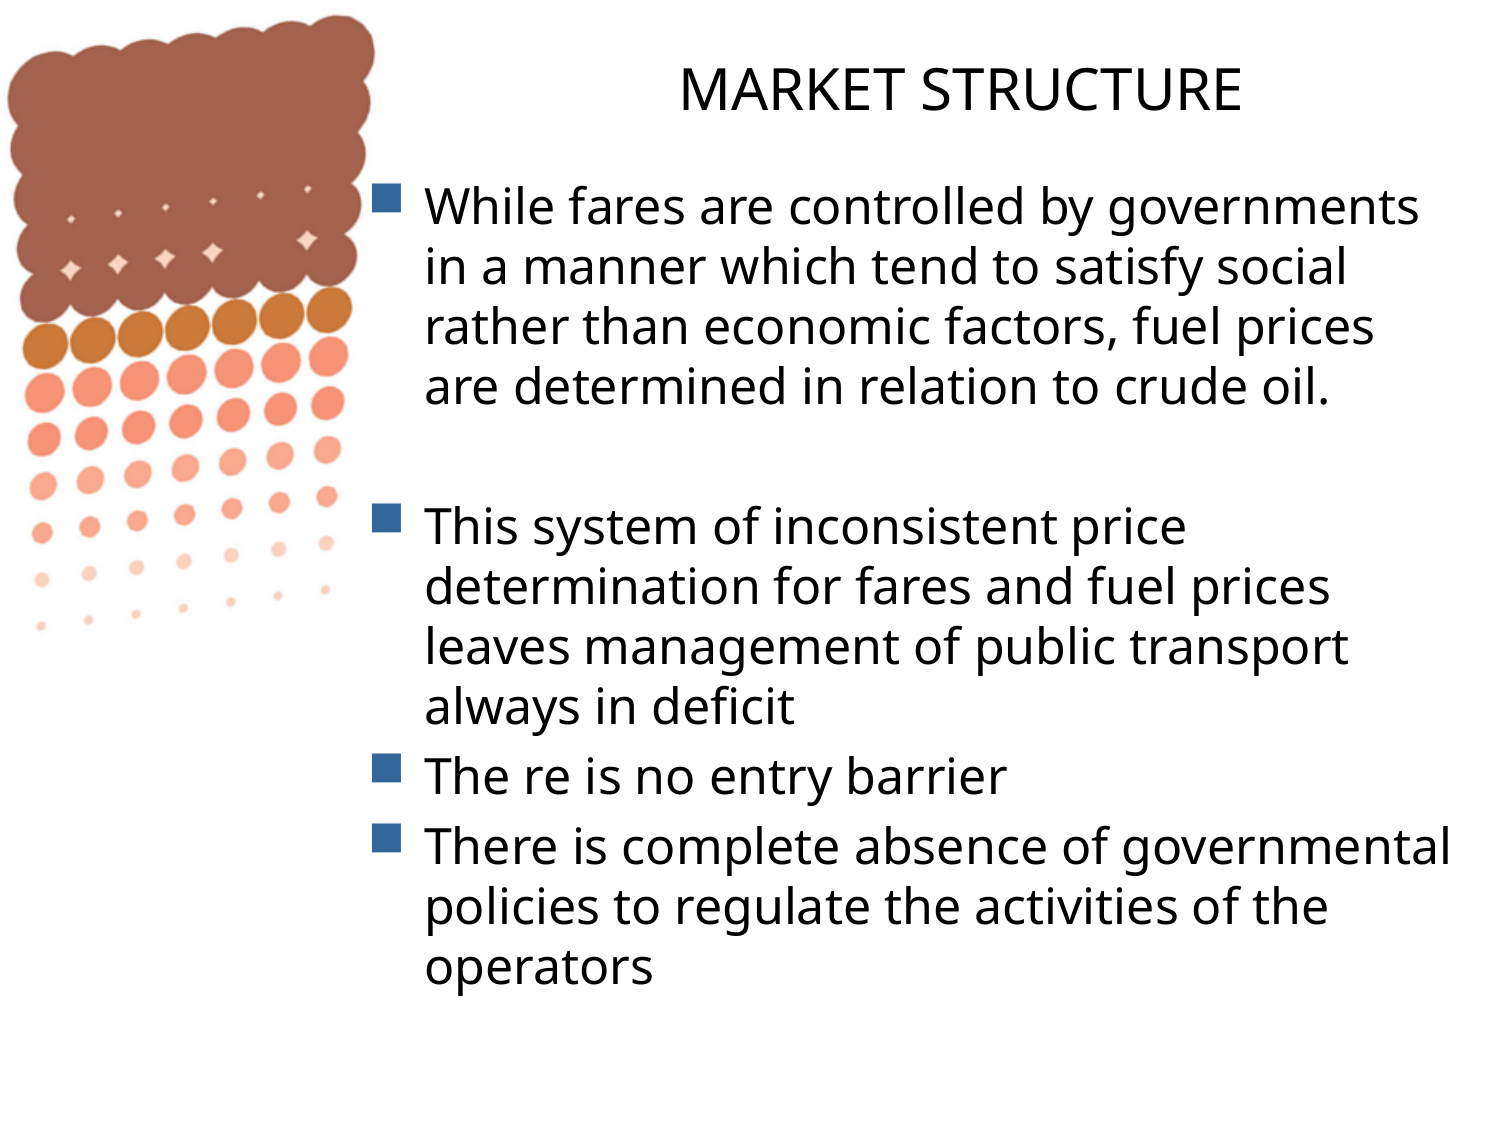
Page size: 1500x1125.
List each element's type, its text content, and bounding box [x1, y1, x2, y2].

picture [0, 0, 422, 703]
list While fares are controlled by governments in a manner which tend to satisfy social rather than economic factors, fuel prices are determined in relation to crude oil. This system of inconsistent price determination for fares and fuel prices leaves management of public transport always in deficit The re is no entry barrier There is complete absence of governmental policies to regulate the activities of the operators [352, 166, 1480, 1005]
title MARKET STRUCTURE [443, 45, 1480, 159]
